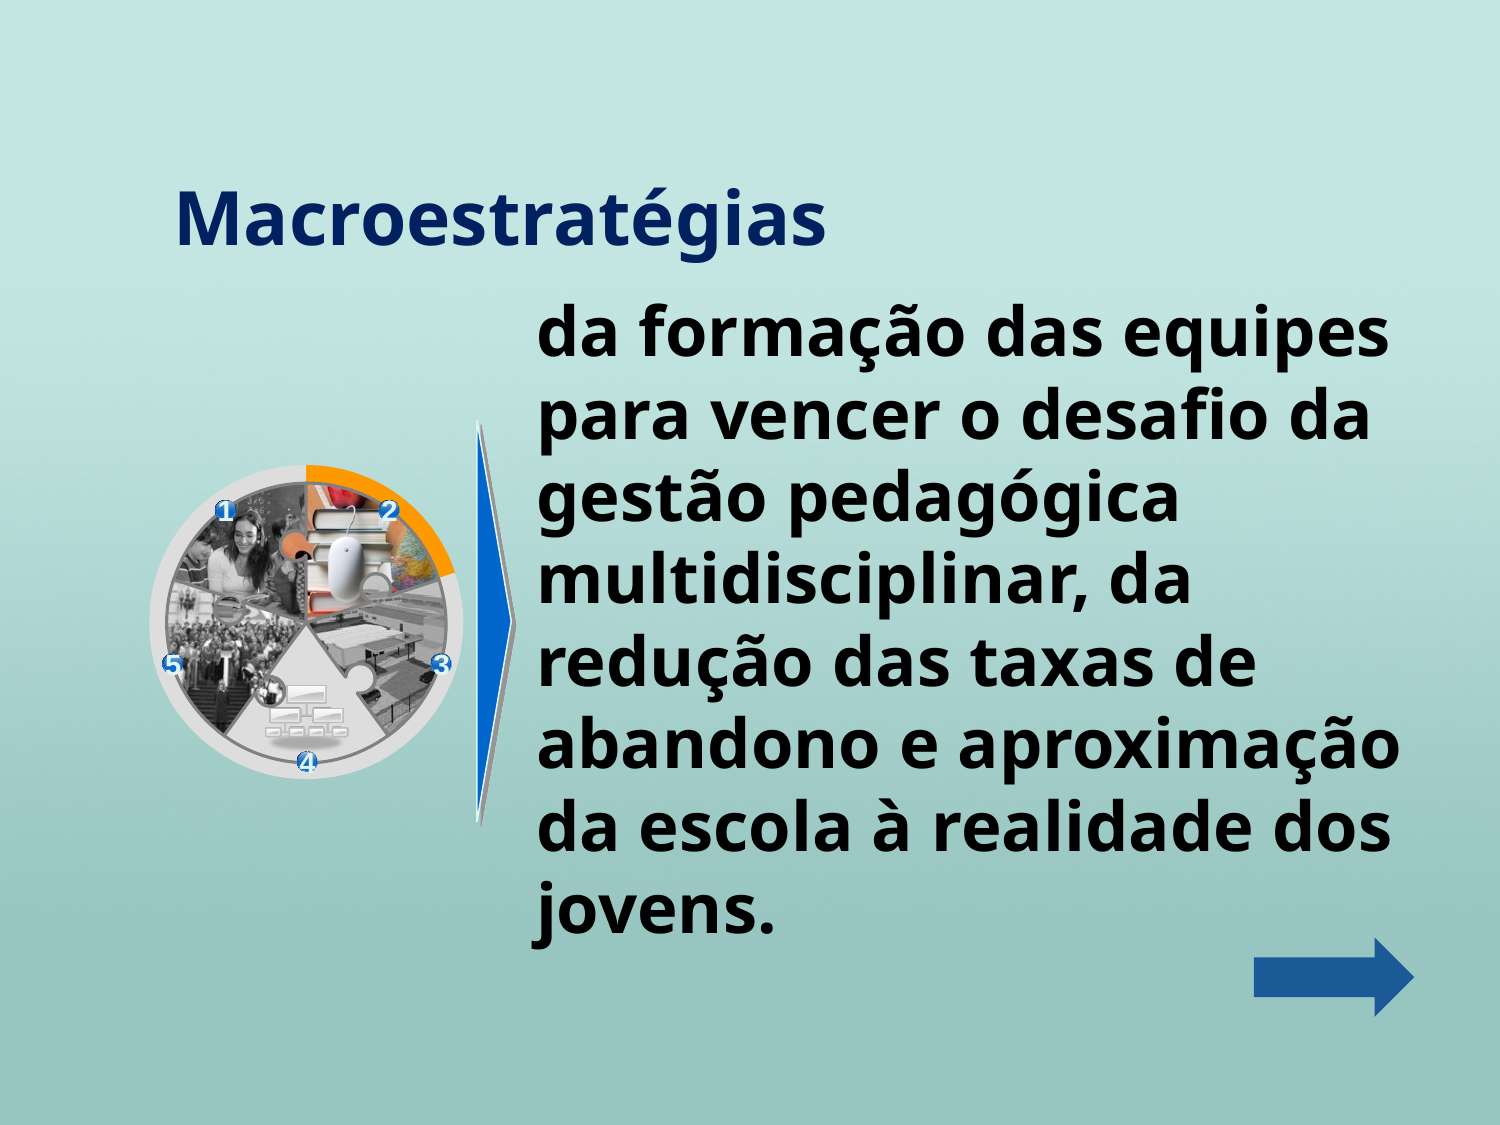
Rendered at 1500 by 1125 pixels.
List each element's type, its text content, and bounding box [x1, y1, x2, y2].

text_box da formação das equipes para vencer o desafio da gestão pedagógica multidisciplinar, da redução das taxas de abandono e aproximação da escola à realidade dos jovens. [536, 287, 1429, 948]
picture [0, 0, 1500, 1125]
text_box [1251, 948, 1417, 1019]
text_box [148, 463, 465, 779]
text_box [476, 420, 512, 822]
text_box Macroestratégias [158, 163, 1429, 268]
